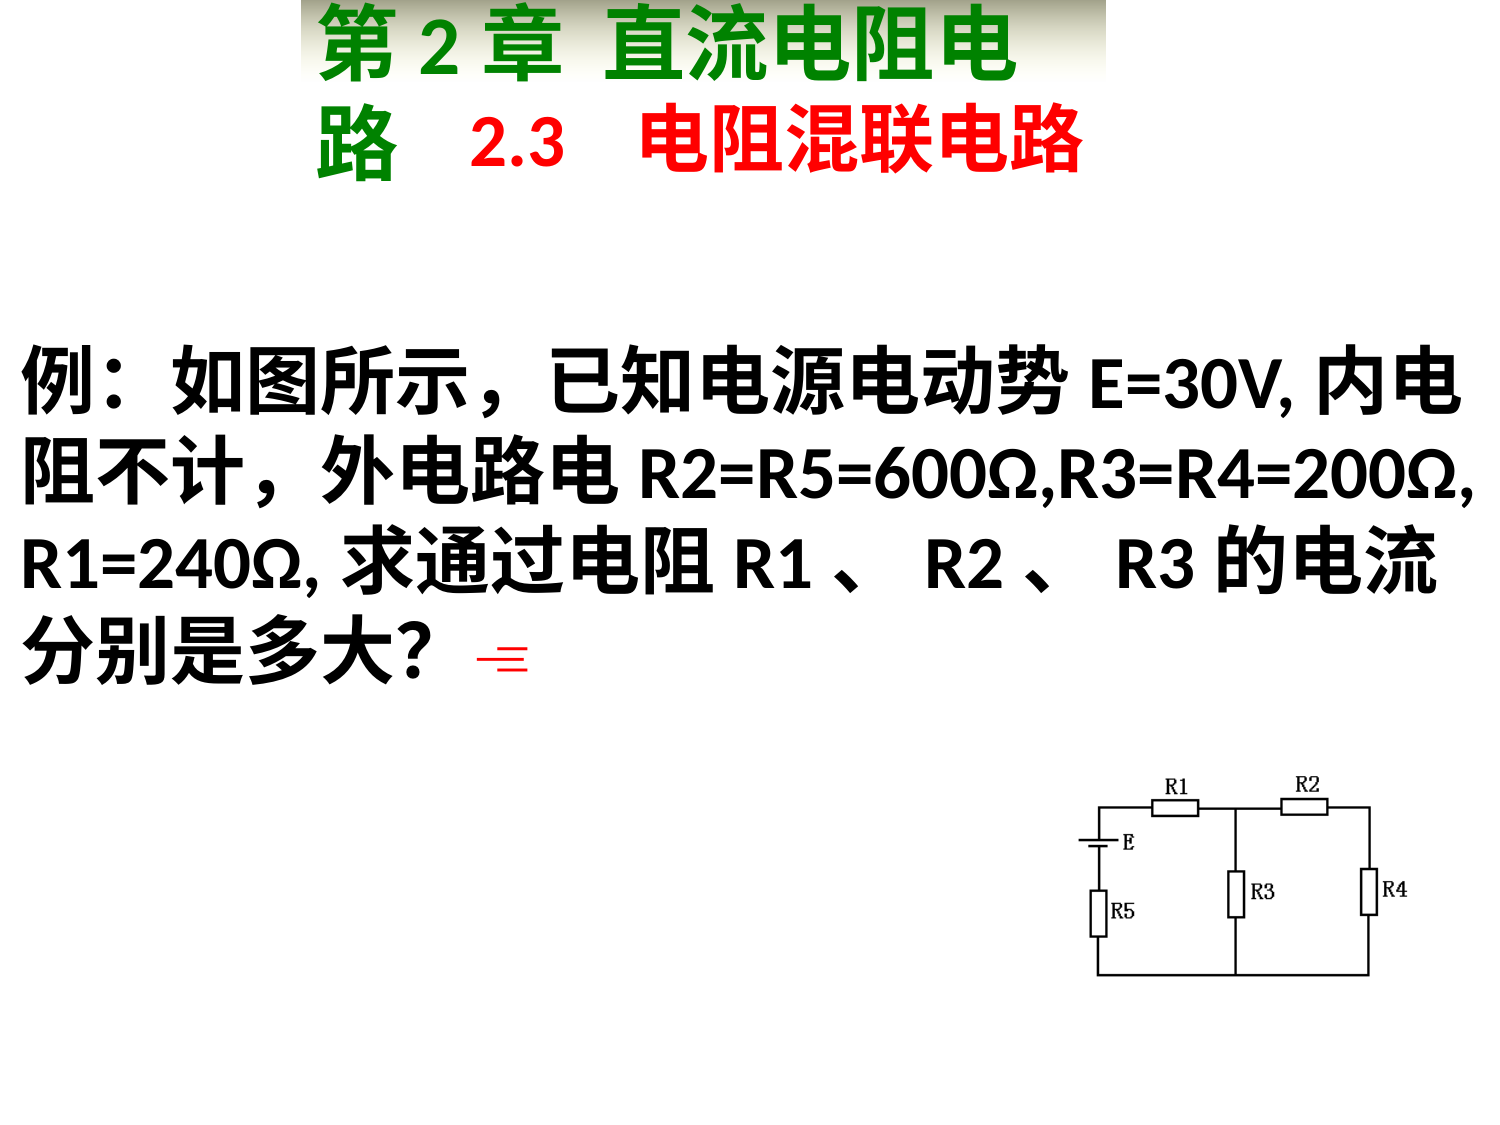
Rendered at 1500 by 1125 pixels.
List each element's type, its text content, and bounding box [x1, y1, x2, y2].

text_box 例：如图所示，已知电源电动势E=30V,内电阻不计，外电路电R2=R5=600Ω,R3=R4=200Ω, R1=240Ω,求通过电阻R1、R2、R3的电流分别是多大？ [5, 326, 1500, 719]
text_box 第2章 直流电阻电路 [301, 0, 1106, 82]
picture [1056, 774, 1418, 998]
text_box 2.3 电阻混联电路 [454, 83, 1116, 189]
